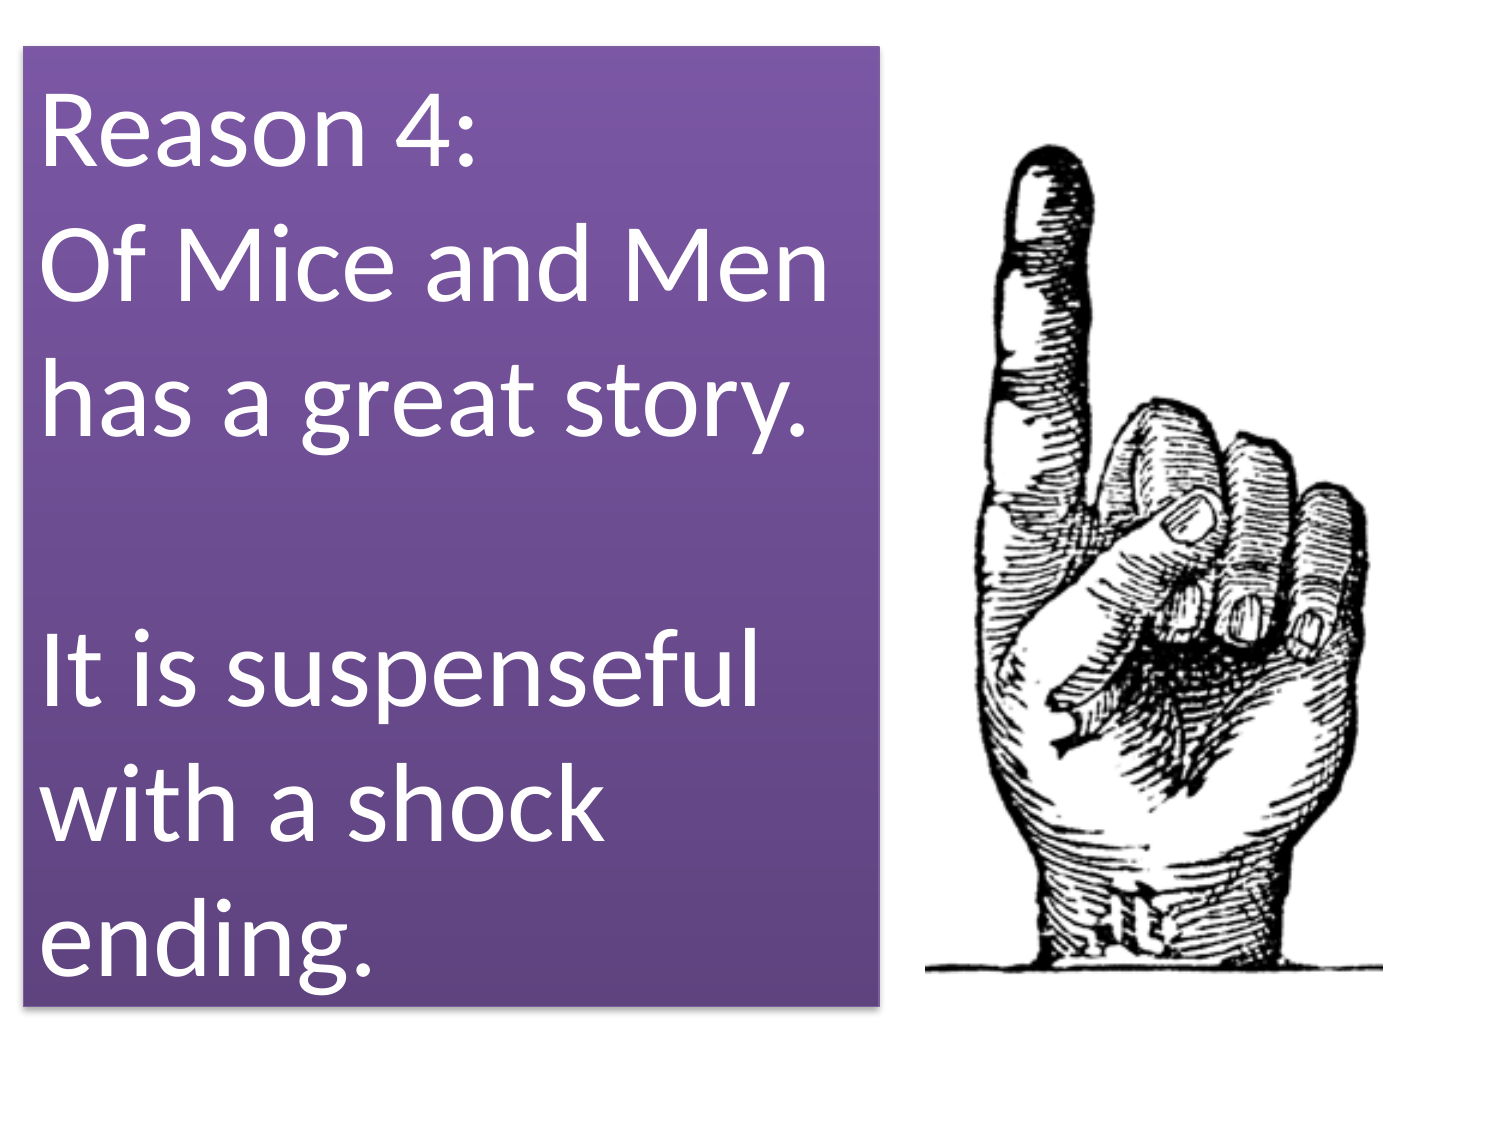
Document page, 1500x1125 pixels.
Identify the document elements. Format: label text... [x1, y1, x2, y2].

text_box Reason 4: Of Mice and Men has a great story. It is suspenseful with a shock ending. [23, 46, 880, 1007]
picture [925, 140, 1384, 979]
